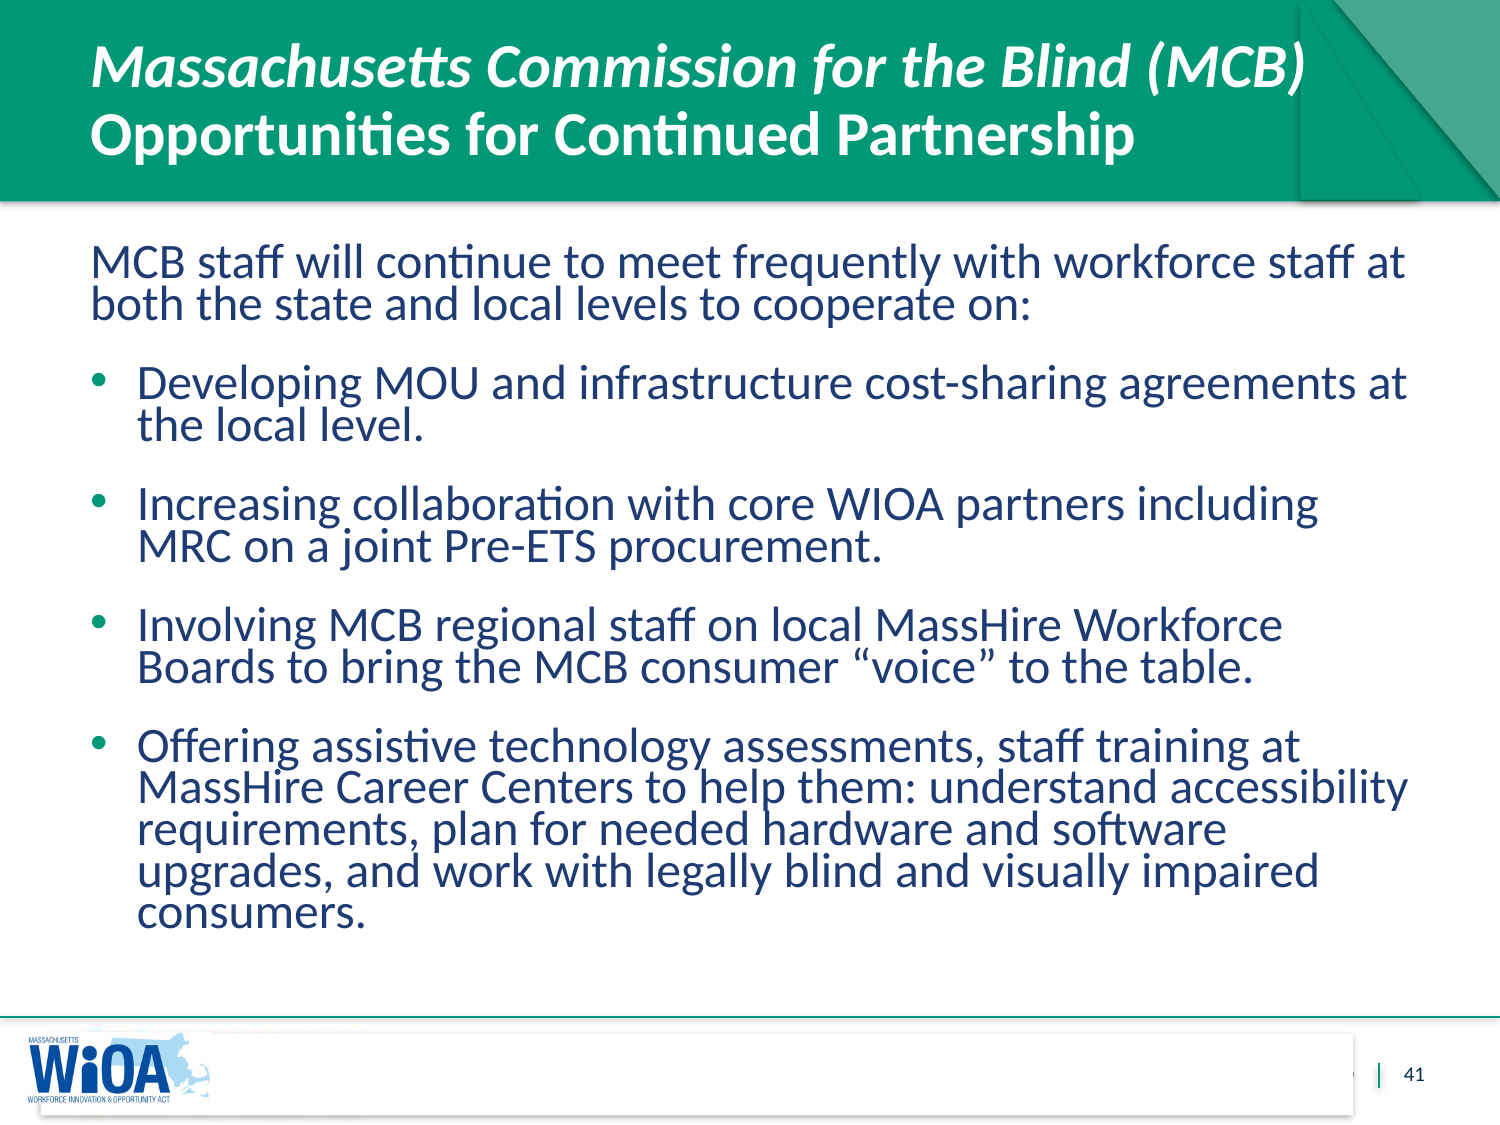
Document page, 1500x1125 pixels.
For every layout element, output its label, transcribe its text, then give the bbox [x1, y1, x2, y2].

list [75, 237, 1471, 980]
text_box [40, 1033, 1354, 1116]
picture [26, 1024, 366, 1104]
slide_number 41 [1376, 1042, 1425, 1103]
picture [75, 1116, 366, 1122]
text_box MCB staff will continue to meet frequently with workforce staff at both the state and local levels to cooperate on: Developing MOU and infrastructure cost-sharing agreements at the local level. Increasing collaboration with core WIOA partners including MRC on a joint Pre-ETS procurement. Involving MCB regional staff on local MassHire Workforce Boards to bring the MCB consumer “voice” to the table. Offering assistive technology assessments, staff training at MassHire Career Centers to help them: understand accessibility requirements, plan for needed hardware and software upgrades, and work with legally blind and visually impaired consumers. [74, 239, 1425, 982]
title Massachusetts Commission for the Blind (MCB) Opportunities for Continued Partnership [75, 22, 1350, 180]
